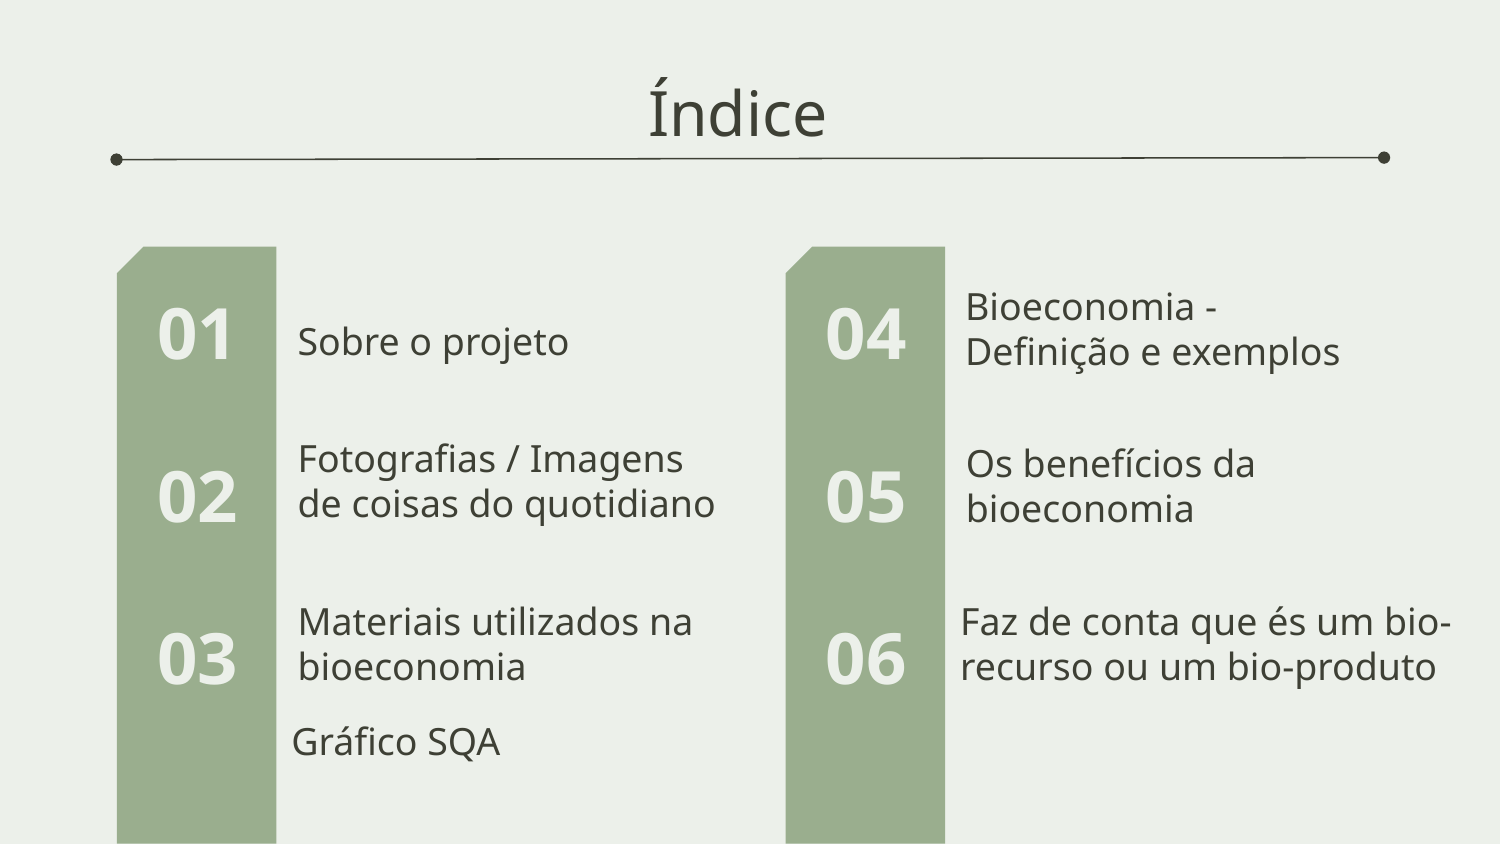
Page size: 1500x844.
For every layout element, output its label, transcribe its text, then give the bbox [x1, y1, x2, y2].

title Sobre o projeto [282, 281, 735, 378]
title 06 [810, 606, 946, 714]
title 03 [142, 606, 277, 714]
title Bioeconomia - Definição e exemplos [950, 291, 1402, 389]
title 04 [810, 281, 946, 389]
title 01 [142, 281, 277, 389]
title 02 [142, 443, 277, 552]
title Índice [78, 59, 1398, 210]
title Fotografias / Imagens de coisas do quotidiano [282, 444, 735, 541]
title Faz de conta que és um bio-recurso ou um bio-produto [946, 606, 1471, 703]
title 05 [810, 443, 946, 552]
title Os benefícios da bioeconomia [950, 448, 1403, 546]
text_box Gráfico SQA [276, 681, 728, 778]
text_box [116, 246, 277, 844]
text_box [785, 246, 946, 844]
title Materiais utilizados na bioeconomia [282, 606, 735, 703]
